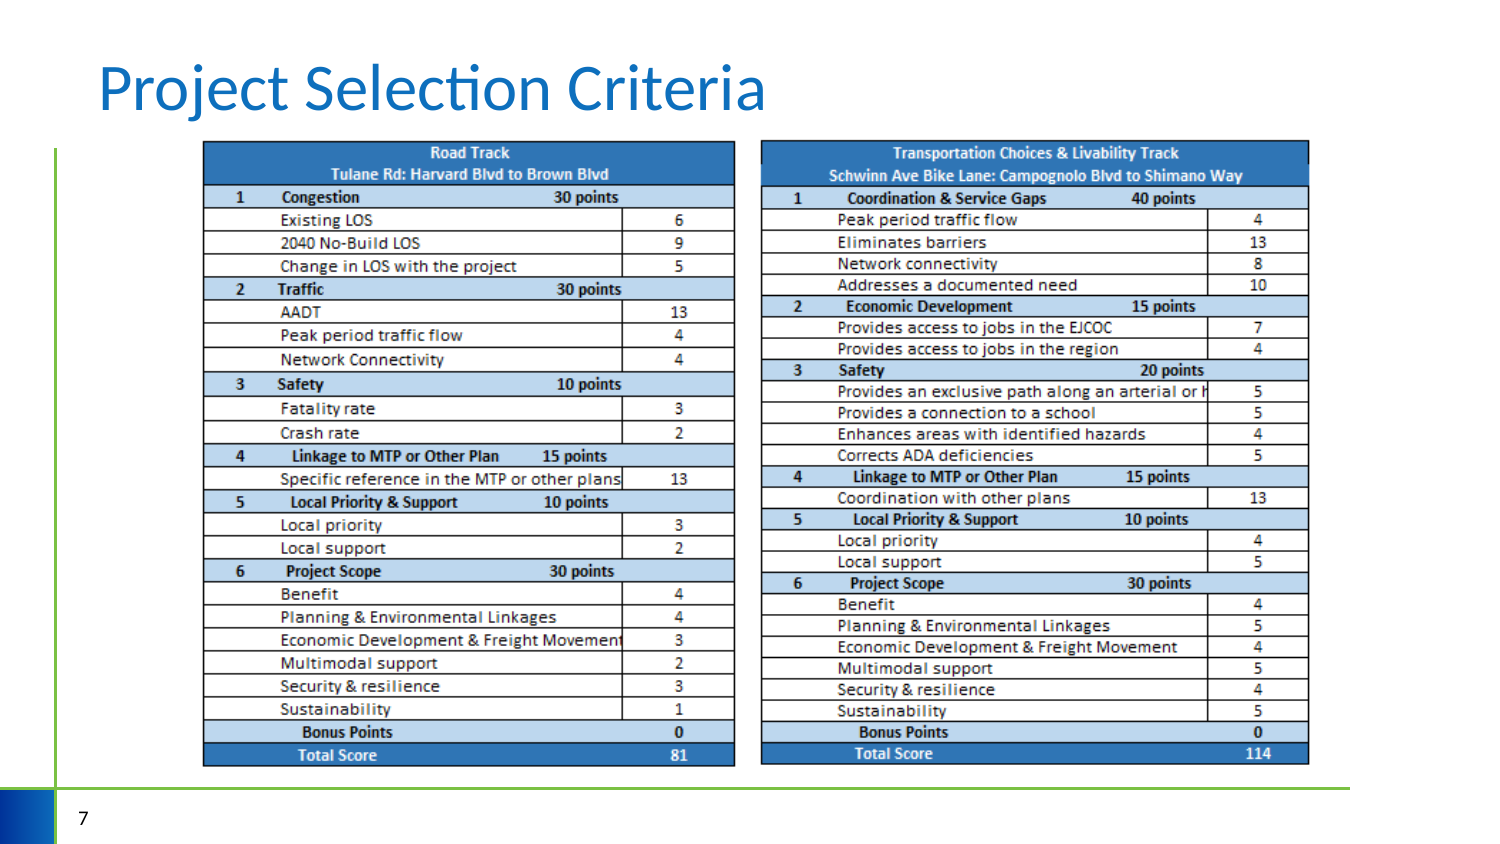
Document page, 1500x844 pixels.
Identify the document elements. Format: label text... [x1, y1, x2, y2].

title Project Selection Criteria [83, 44, 1425, 123]
picture [753, 136, 1318, 773]
slide_number 7 [63, 796, 160, 839]
picture [193, 134, 744, 775]
